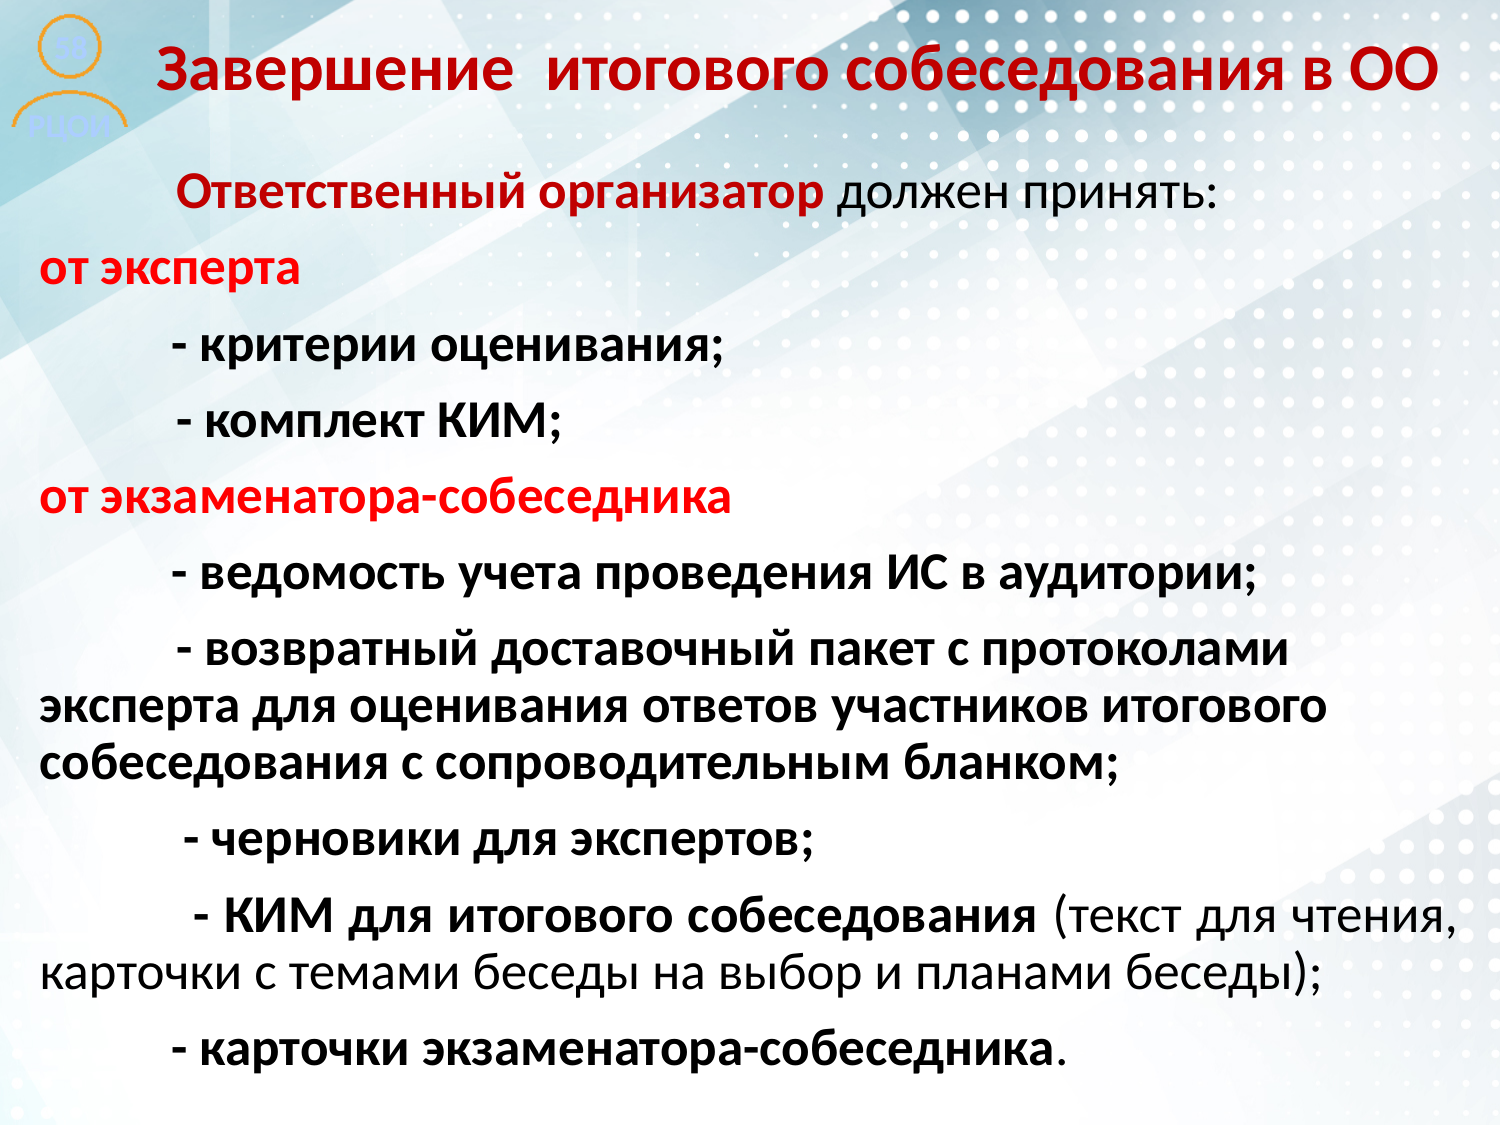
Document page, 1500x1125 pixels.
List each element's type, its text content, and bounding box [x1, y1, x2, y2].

list Ответственный организатор должен принять: от эксперта - критерии оценивания; - комплект КИМ; от экзаменатора-собеседника - ведомость учета проведения ИС в аудитории; - возвратный доставочный пакет с протоколами эксперта для оценивания ответов участников итогового собеседования с сопроводительным бланком; - черновики для экспертов; - КИМ для итогового собеседования (текст для чтения, карточки с темами беседы на выбор и планами беседы); - карточки экзаменатора-собеседника. [24, 155, 1473, 1095]
picture [0, 0, 1500, 1125]
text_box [0, 0, 1499, 152]
